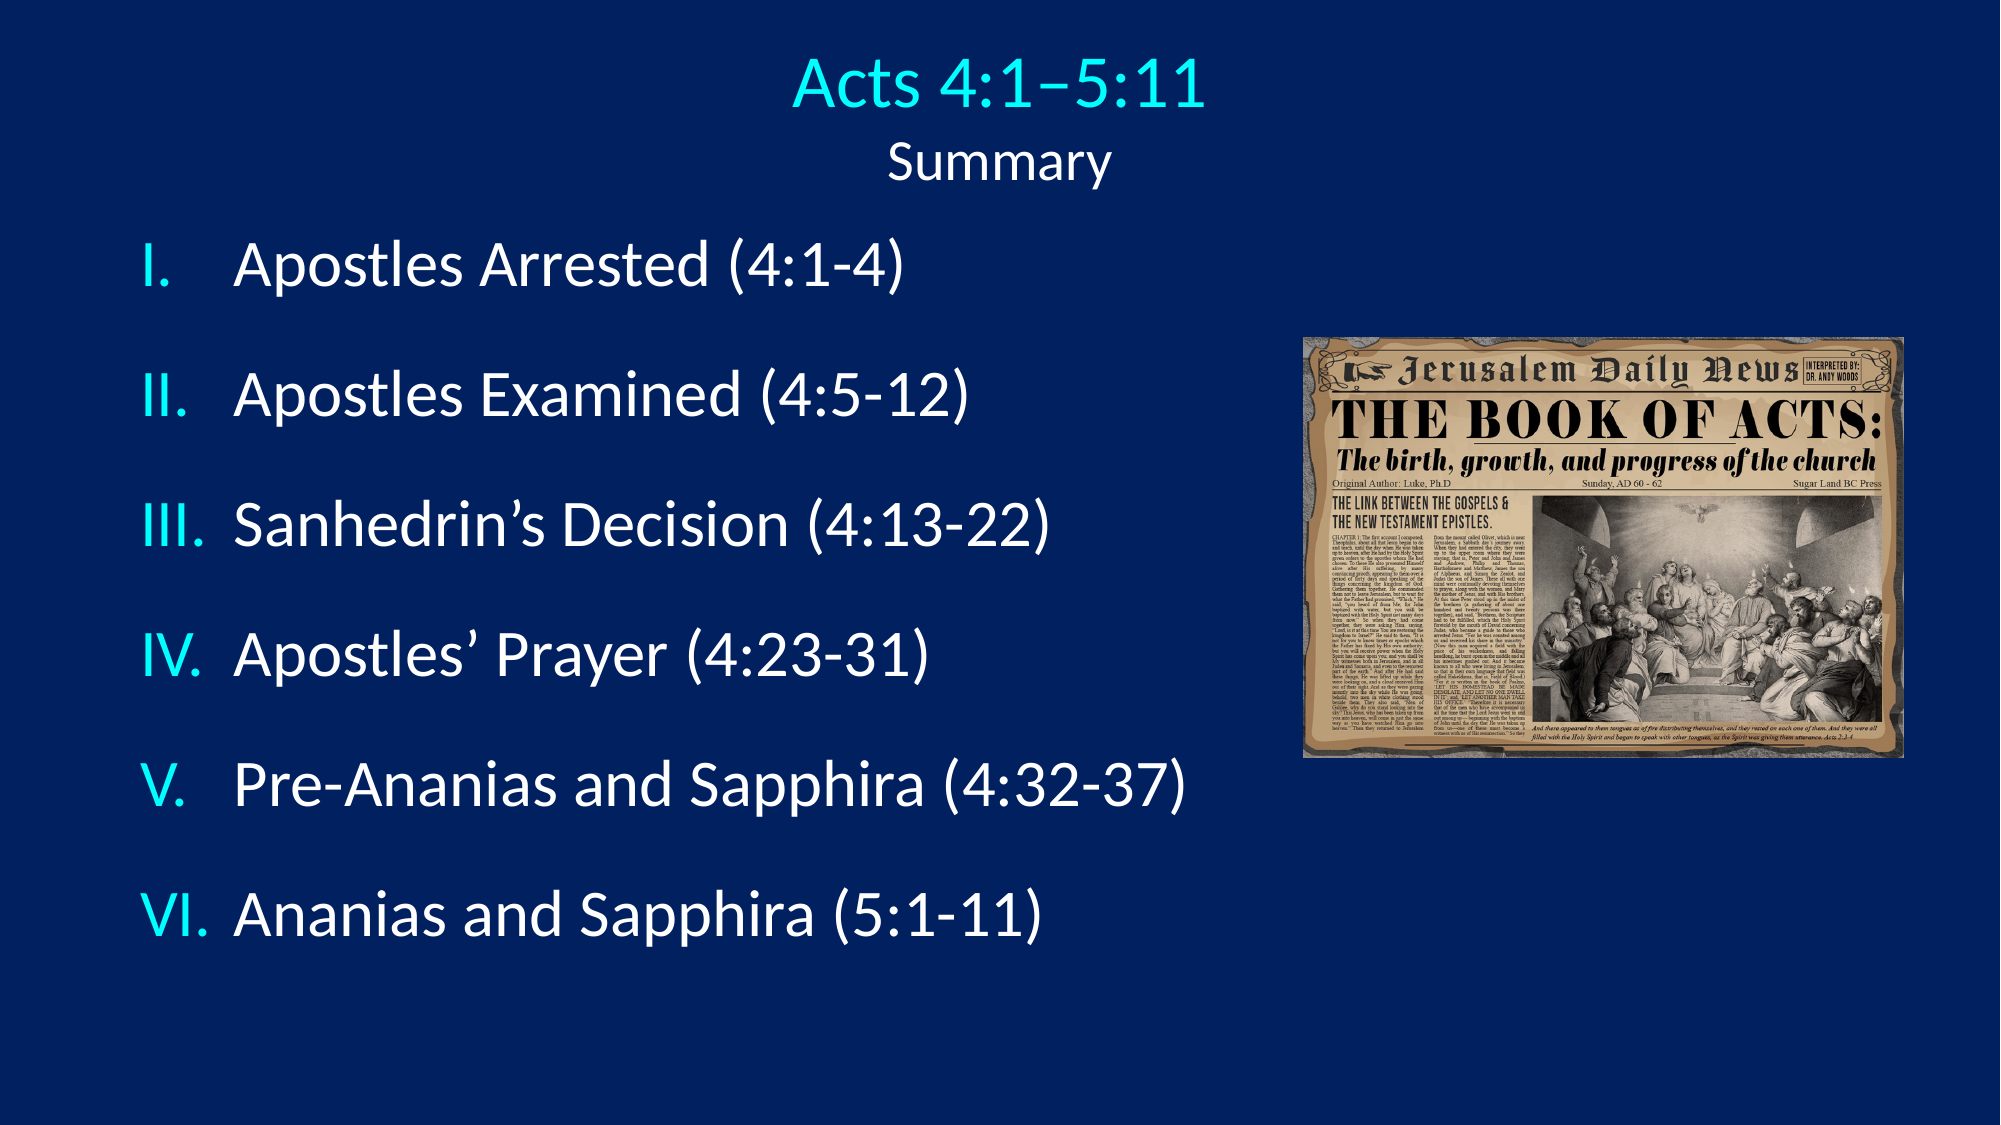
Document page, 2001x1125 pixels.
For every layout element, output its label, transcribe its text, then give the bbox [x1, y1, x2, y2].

title Acts 4:1‒5:11 Summary [535, 37, 1464, 188]
picture [1303, 337, 1904, 759]
list Apostles Arrested (4:1-4) Apostles Examined (4:5-12) Sanhedrin’s Decision (4:13-22) Apostles’ Prayer (4:23-31) Pre-Ananias and Sapphira (4:32-37) Ananias and Sapphira (5:1-11) [125, 212, 1403, 633]
